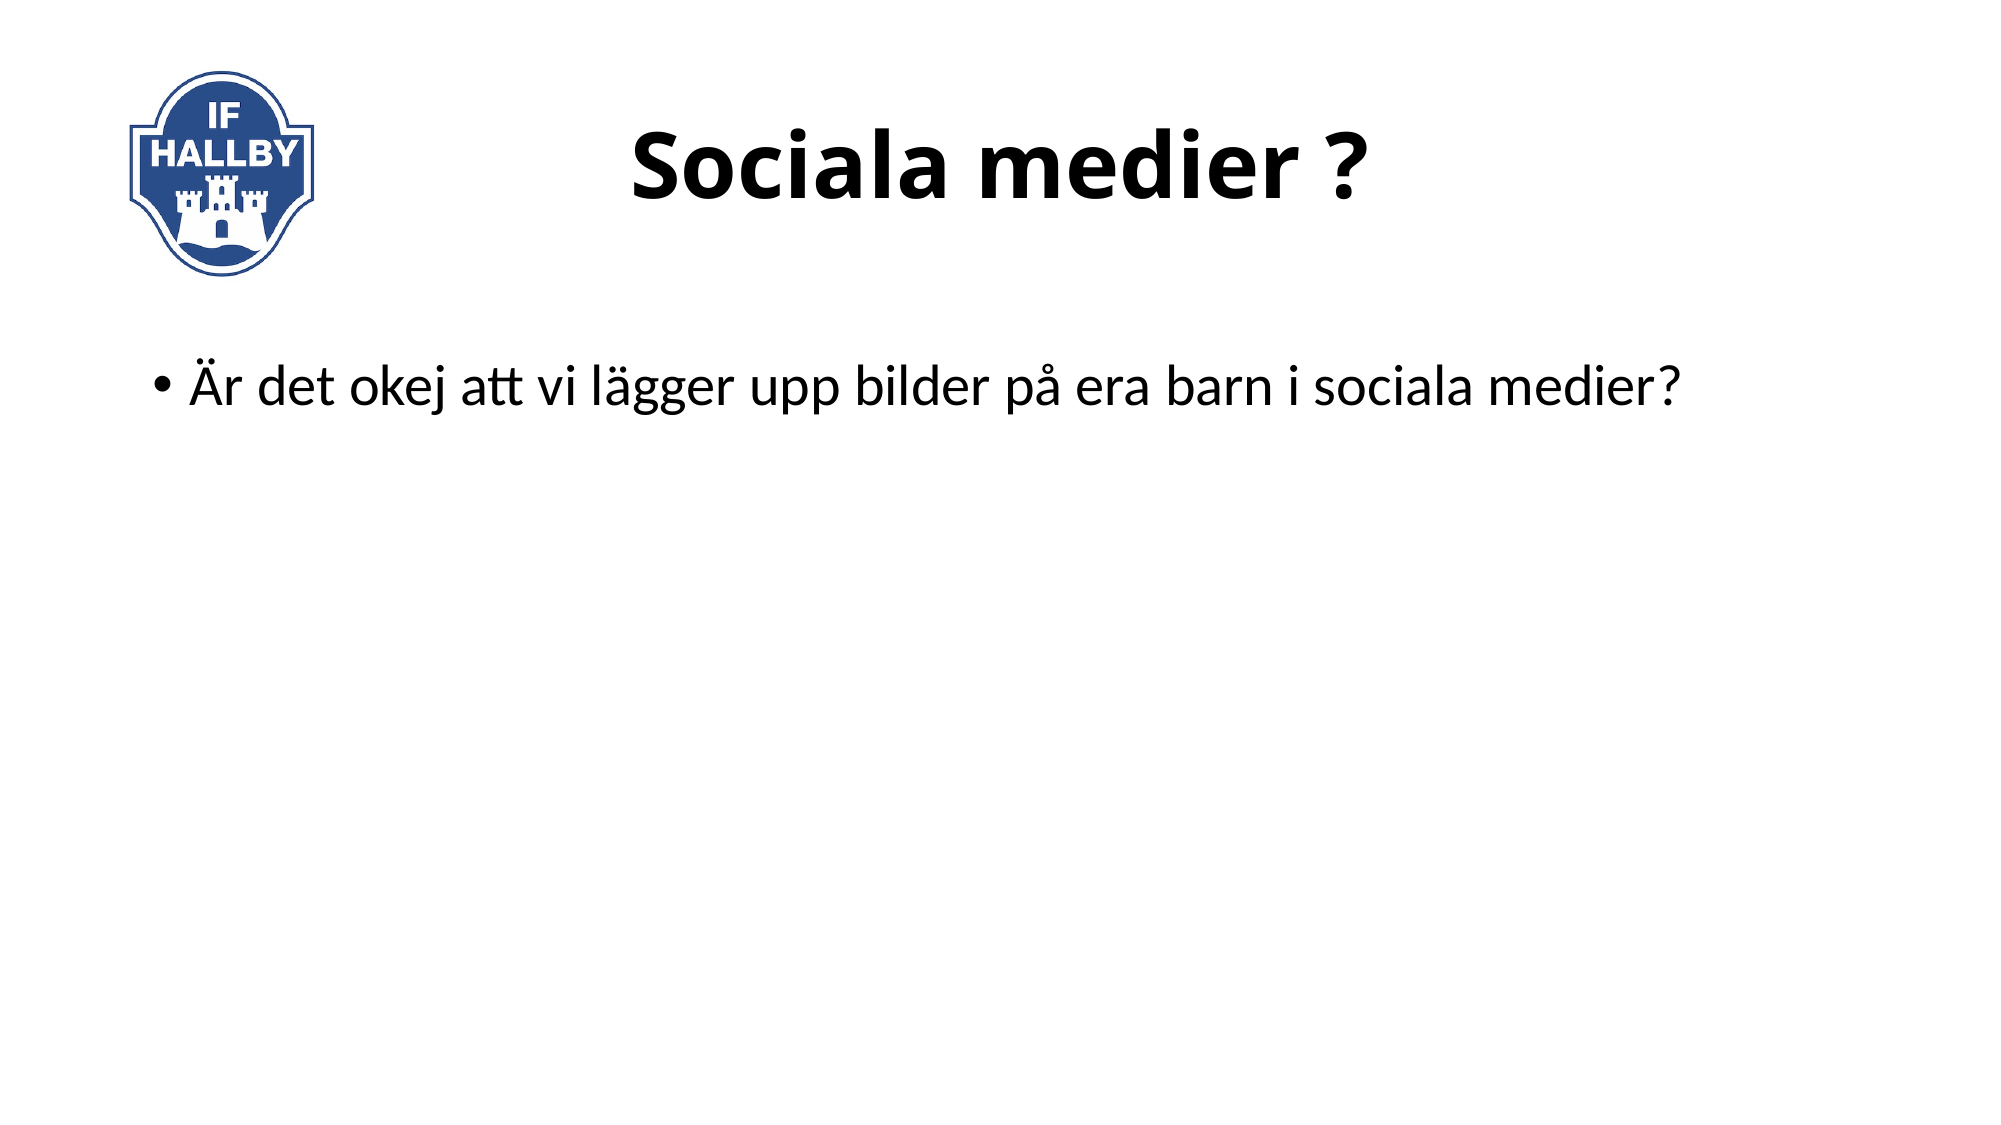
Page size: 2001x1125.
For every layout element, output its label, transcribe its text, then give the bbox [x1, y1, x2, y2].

title Sociala medier ? [338, 59, 1863, 278]
picture [105, 59, 338, 292]
list Är det okej att vi lägger upp bilder på era barn i sociala medier? [137, 347, 1863, 1014]
